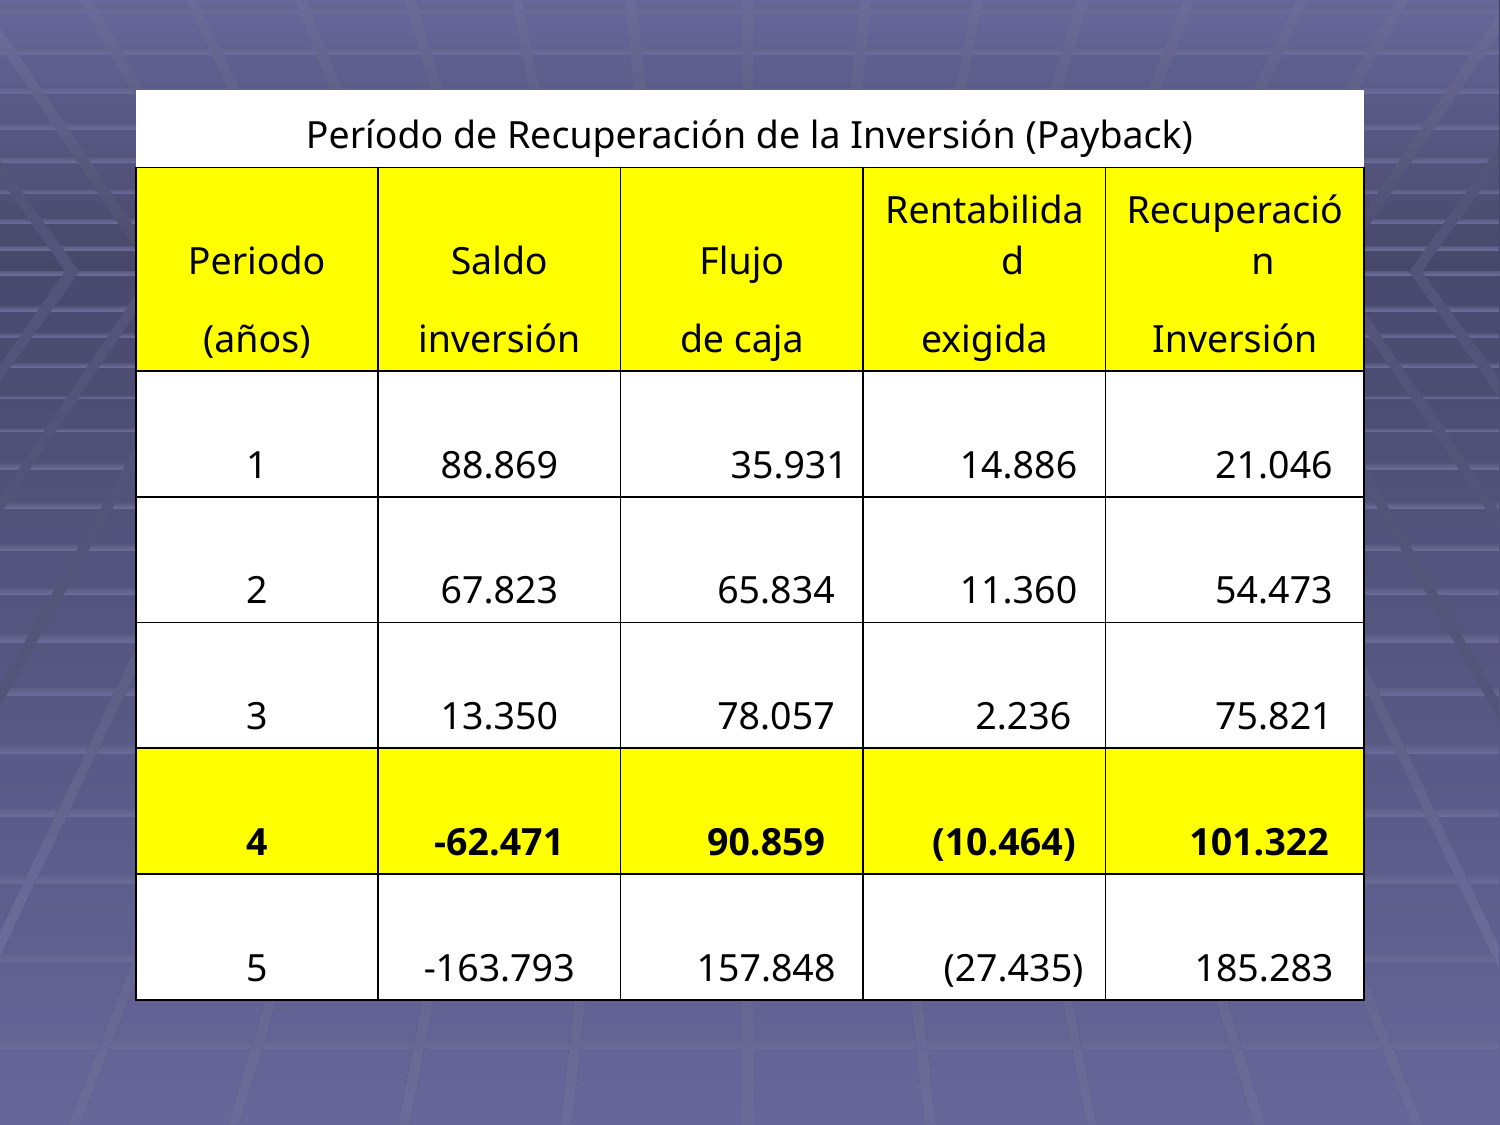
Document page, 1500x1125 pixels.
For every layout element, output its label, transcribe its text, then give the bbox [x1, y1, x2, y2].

table_cell 13.350 [379, 623, 620, 747]
table_cell 75.821 [1106, 623, 1363, 747]
table_cell (años) [137, 293, 377, 370]
table_cell de caja [621, 293, 862, 370]
table_cell Saldo [379, 168, 620, 293]
table_cell 14.886 [864, 372, 1105, 496]
table_cell 65.834 [621, 498, 862, 622]
table_cell 11.360 [864, 498, 1105, 622]
table_cell 3 [137, 623, 377, 747]
table_cell (27.435) [864, 875, 1105, 999]
table_cell Flujo [621, 168, 862, 293]
table_cell 35.931 [621, 372, 862, 496]
table_cell 88.869 [379, 372, 620, 496]
table_cell 1 [137, 372, 377, 496]
table_cell 21.046 [1106, 372, 1363, 496]
table_cell -62.471 [379, 749, 620, 873]
table_cell 90.859 [621, 749, 862, 873]
table_cell 54.473 [1106, 498, 1363, 622]
table_cell 185.283 [1106, 875, 1363, 999]
table_cell inversión [379, 293, 620, 370]
table_cell Recuperación [1106, 168, 1363, 293]
table_cell Inversión [1106, 293, 1363, 370]
table_cell 5 [137, 875, 377, 999]
table_cell 2 [137, 498, 377, 622]
table_cell 101.322 [1106, 749, 1363, 873]
table_cell 2.236 [864, 623, 1105, 747]
table_cell (10.464) [864, 749, 1105, 873]
table_cell 78.057 [621, 623, 862, 747]
table_cell 157.848 [621, 875, 862, 999]
table_cell 67.823 [379, 498, 620, 622]
table_cell 4 [137, 749, 377, 873]
table_cell -163.793 [379, 875, 620, 999]
table_cell Periodo [137, 168, 377, 293]
table_cell Rentabilidad [864, 168, 1105, 293]
table_header Período de Recuperación de la Inversión (Payback) [136, 90, 1364, 167]
table_cell exigida [864, 293, 1105, 370]
